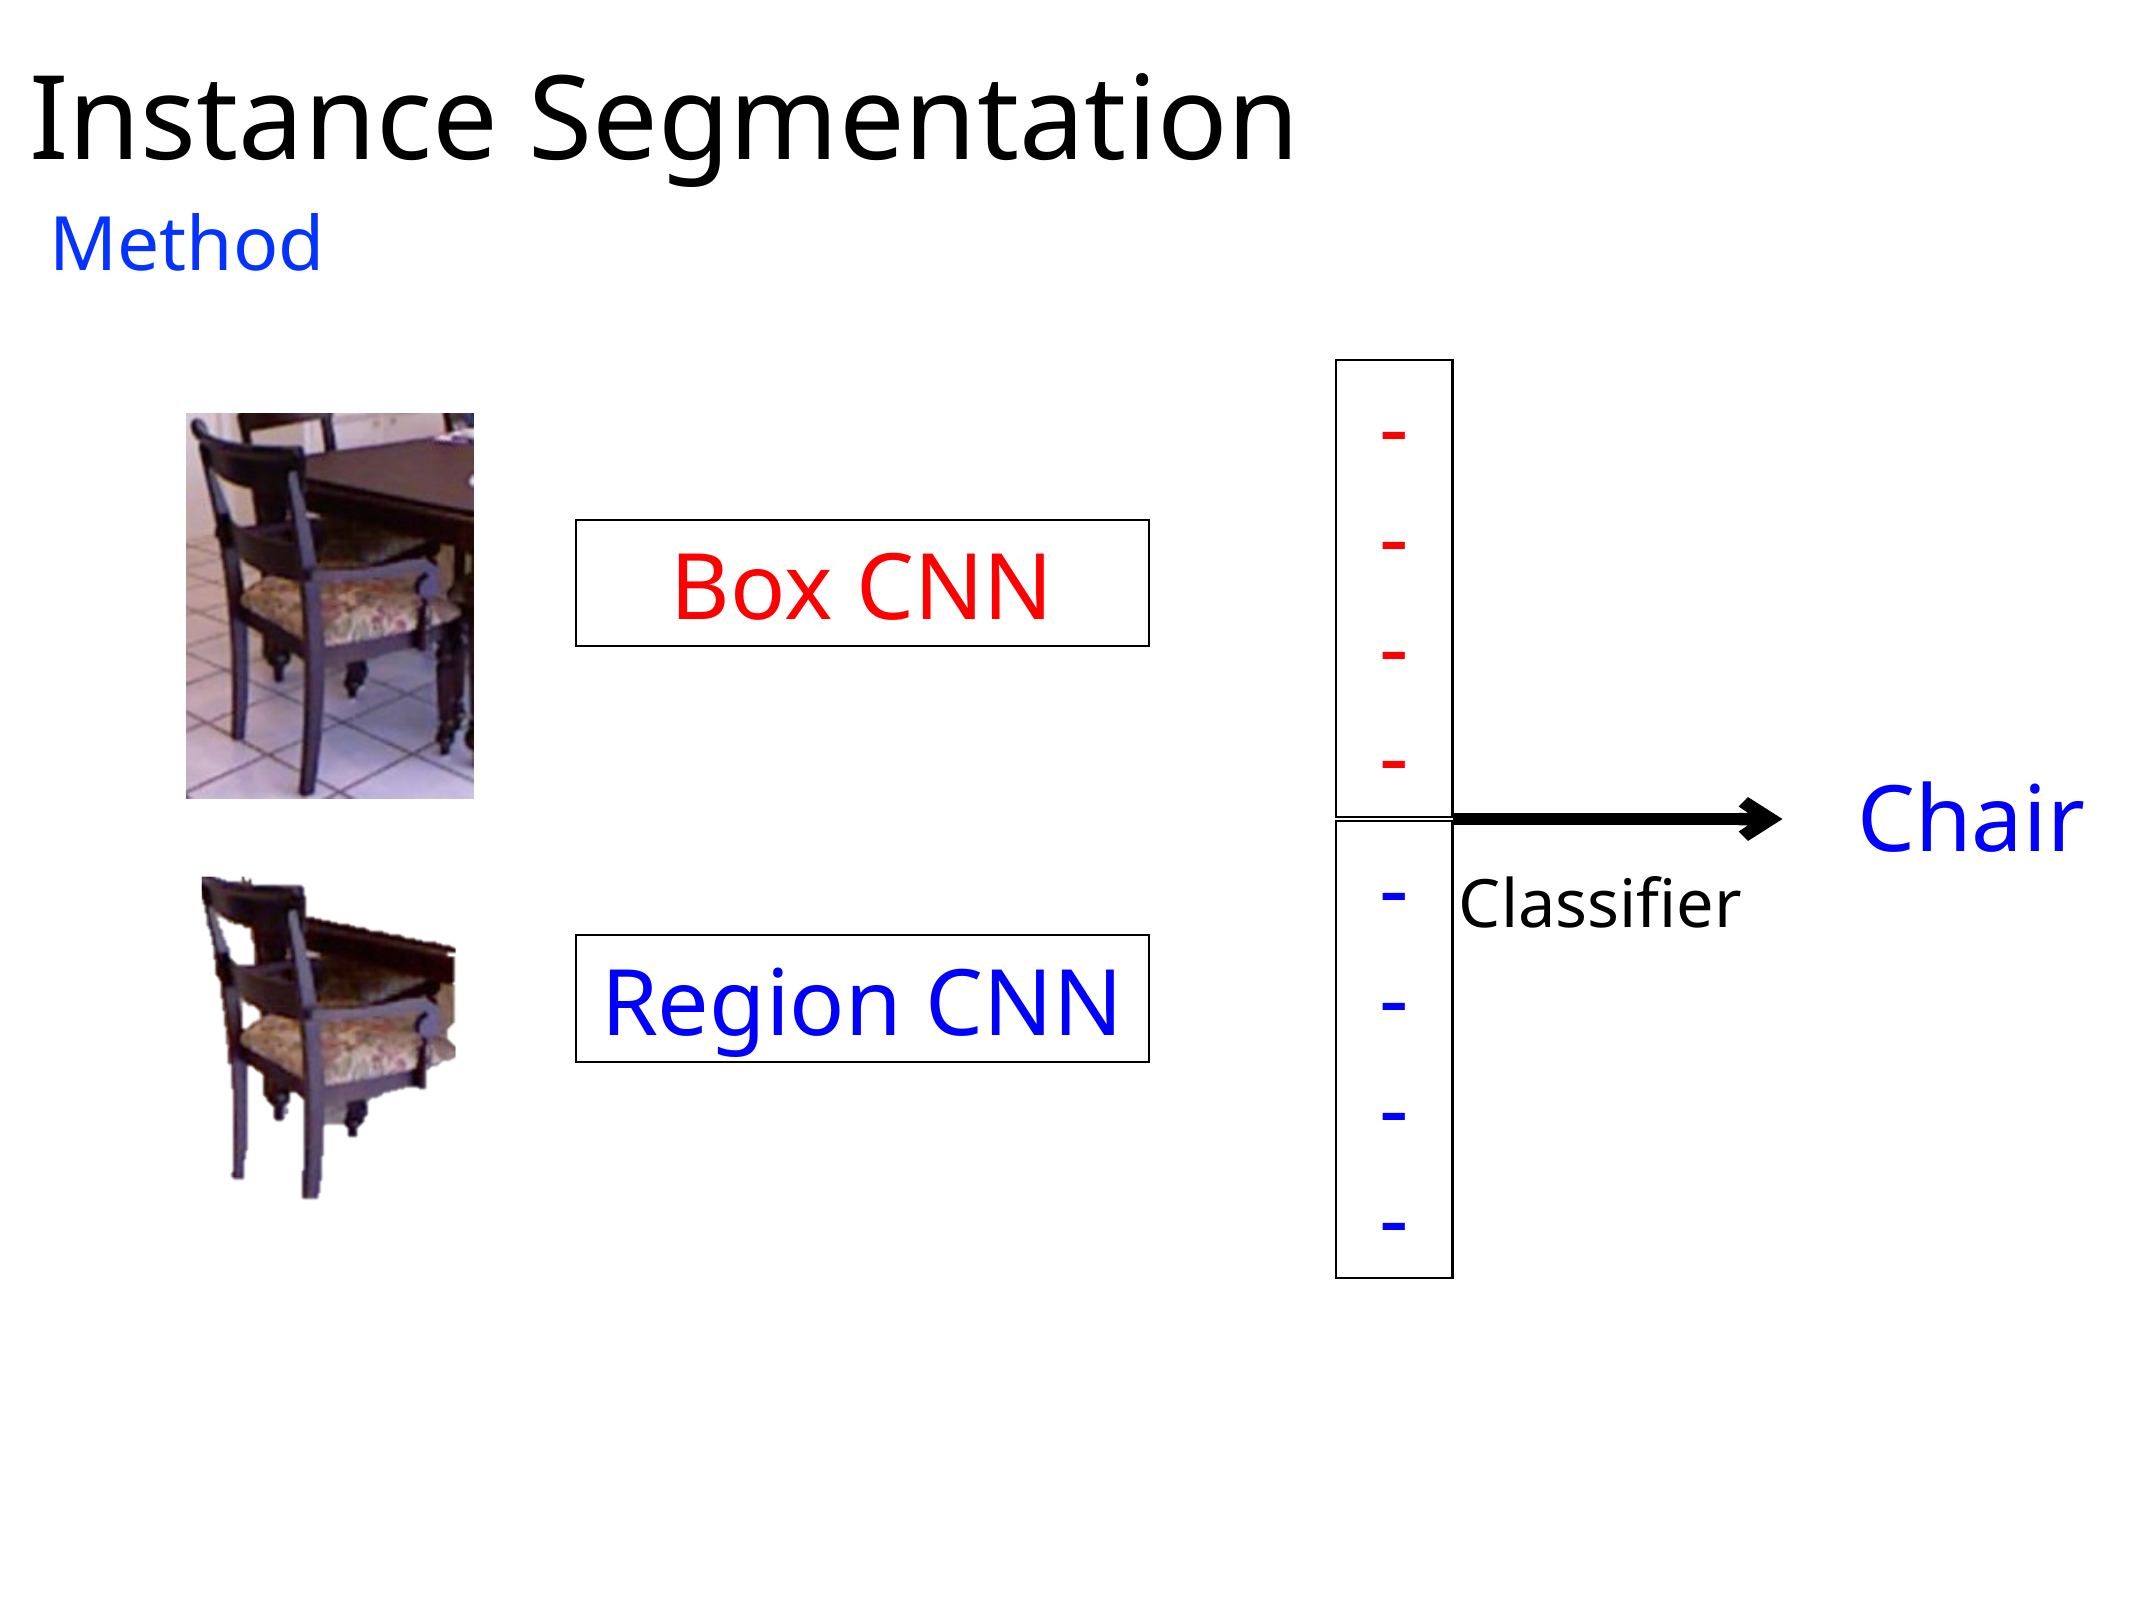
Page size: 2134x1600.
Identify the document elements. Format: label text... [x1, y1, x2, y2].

text_box - - - - [1335, 821, 1453, 1278]
picture [186, 852, 474, 1238]
picture [186, 413, 474, 799]
text_box Region CNN [575, 935, 1149, 1062]
text_box Chair [1828, 751, 2114, 879]
text_box - - - - [1335, 360, 1453, 817]
text_box Box CNN [575, 519, 1149, 647]
text_box Classifier [1450, 852, 1752, 950]
text_box Method [41, 187, 394, 294]
title Instance Segmentation [20, 16, 2111, 209]
